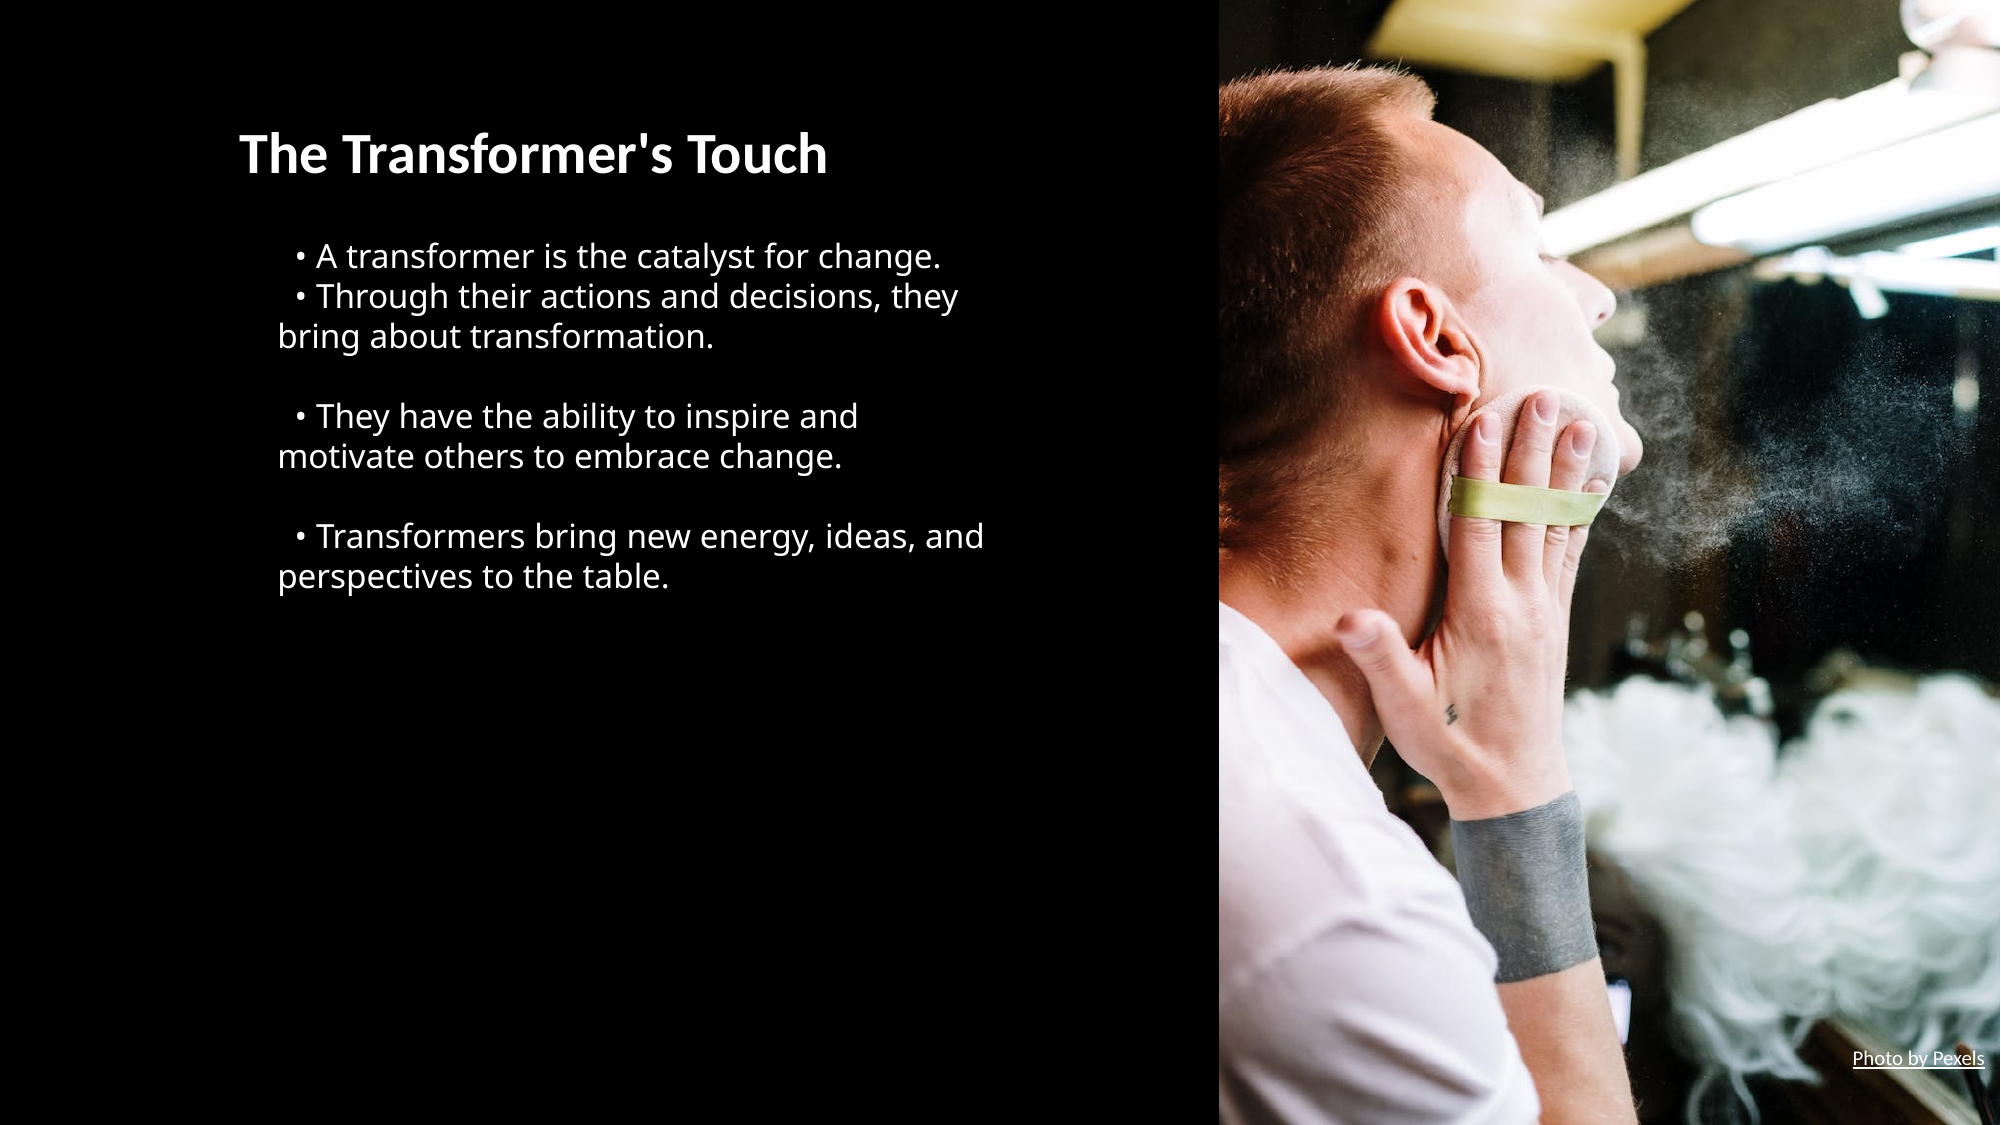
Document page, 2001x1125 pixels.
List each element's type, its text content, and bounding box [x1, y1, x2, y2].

text_box The Transformer's Touch [225, 112, 1219, 188]
text_box • A transformer is the catalyst for change. [262, 217, 1013, 277]
text_box • Transformers bring new energy, ideas, and perspectives to the table. [262, 517, 1013, 593]
text_box • Through their actions and decisions, they bring about transformation. [262, 277, 1013, 353]
picture [1219, 0, 2000, 1125]
text_box • They have the ability to inspire and motivate others to embrace change. [262, 397, 1013, 473]
